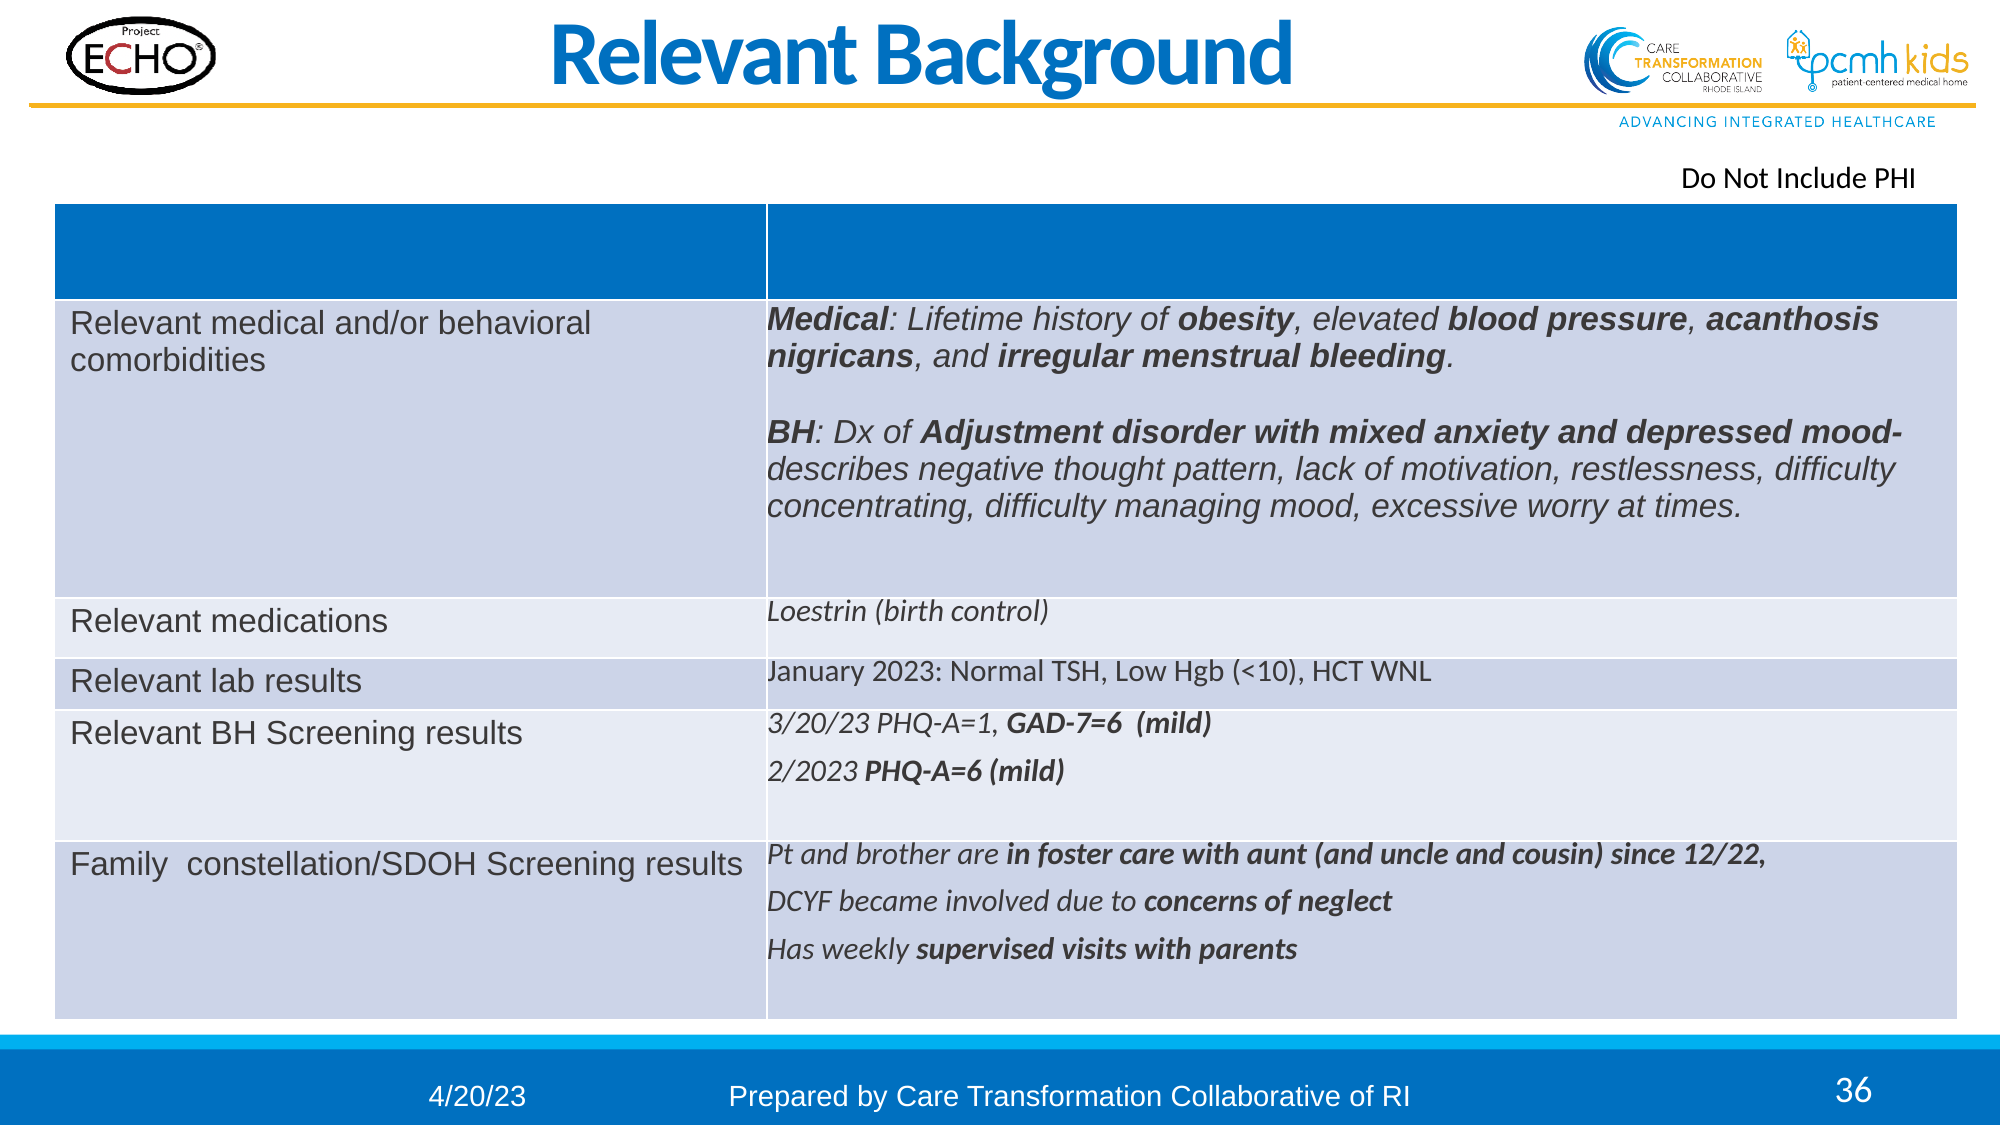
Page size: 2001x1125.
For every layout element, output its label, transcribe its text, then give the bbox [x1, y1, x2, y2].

table_cell Family constellation/SDOH Screening results [55, 842, 766, 1019]
table_cell Relevant BH Screening results [55, 711, 766, 840]
picture [1759, 106, 1977, 133]
picture [1759, 21, 1977, 105]
picture [66, 16, 217, 96]
table_cell Loestrin (birth control) [768, 599, 1957, 657]
table_cell 3/20/23 PHQ-A=1, GAD-7=6 (mild) 2/2023 PHQ-A=6 (mild) [768, 711, 1957, 840]
table_header [55, 204, 766, 299]
table_header [768, 204, 1957, 299]
title Relevant Background [548, 0, 1759, 150]
table_cell Medical: Lifetime history of obesity, elevated blood pressure, acanthosis nigricans, and irregular menstrual bleeding. BH: Dx of Adjustment disorder with mixed anxiety and depressed mood-describes negative thought pattern, lack of motivation, restlessness, difficulty concentrating, difficulty managing mood, excessive worry at times. [768, 301, 1957, 597]
table_cell Relevant lab results [55, 659, 766, 709]
table_cell January 2023: Normal TSH, Low Hgb (<10), HCT WNL [768, 659, 1957, 709]
text_box 4/20/23 Prepared by Care Transformation Collaborative of RI [89, 1063, 1751, 1125]
table_cell Relevant medications [55, 599, 766, 657]
text_box Do Not Include PHI [1666, 150, 1959, 203]
table_cell Pt and brother are in foster care with aunt (and uncle and cousin) since 12/22, DCYF became involved due to concerns of neglect Has weekly supervised visits with parents [768, 842, 1957, 1019]
footer Prepared by Care Transformation Collaborative of RI [0, 410, 376, 1066]
table_cell Relevant medical and/or behavioral comorbidities [55, 301, 766, 597]
